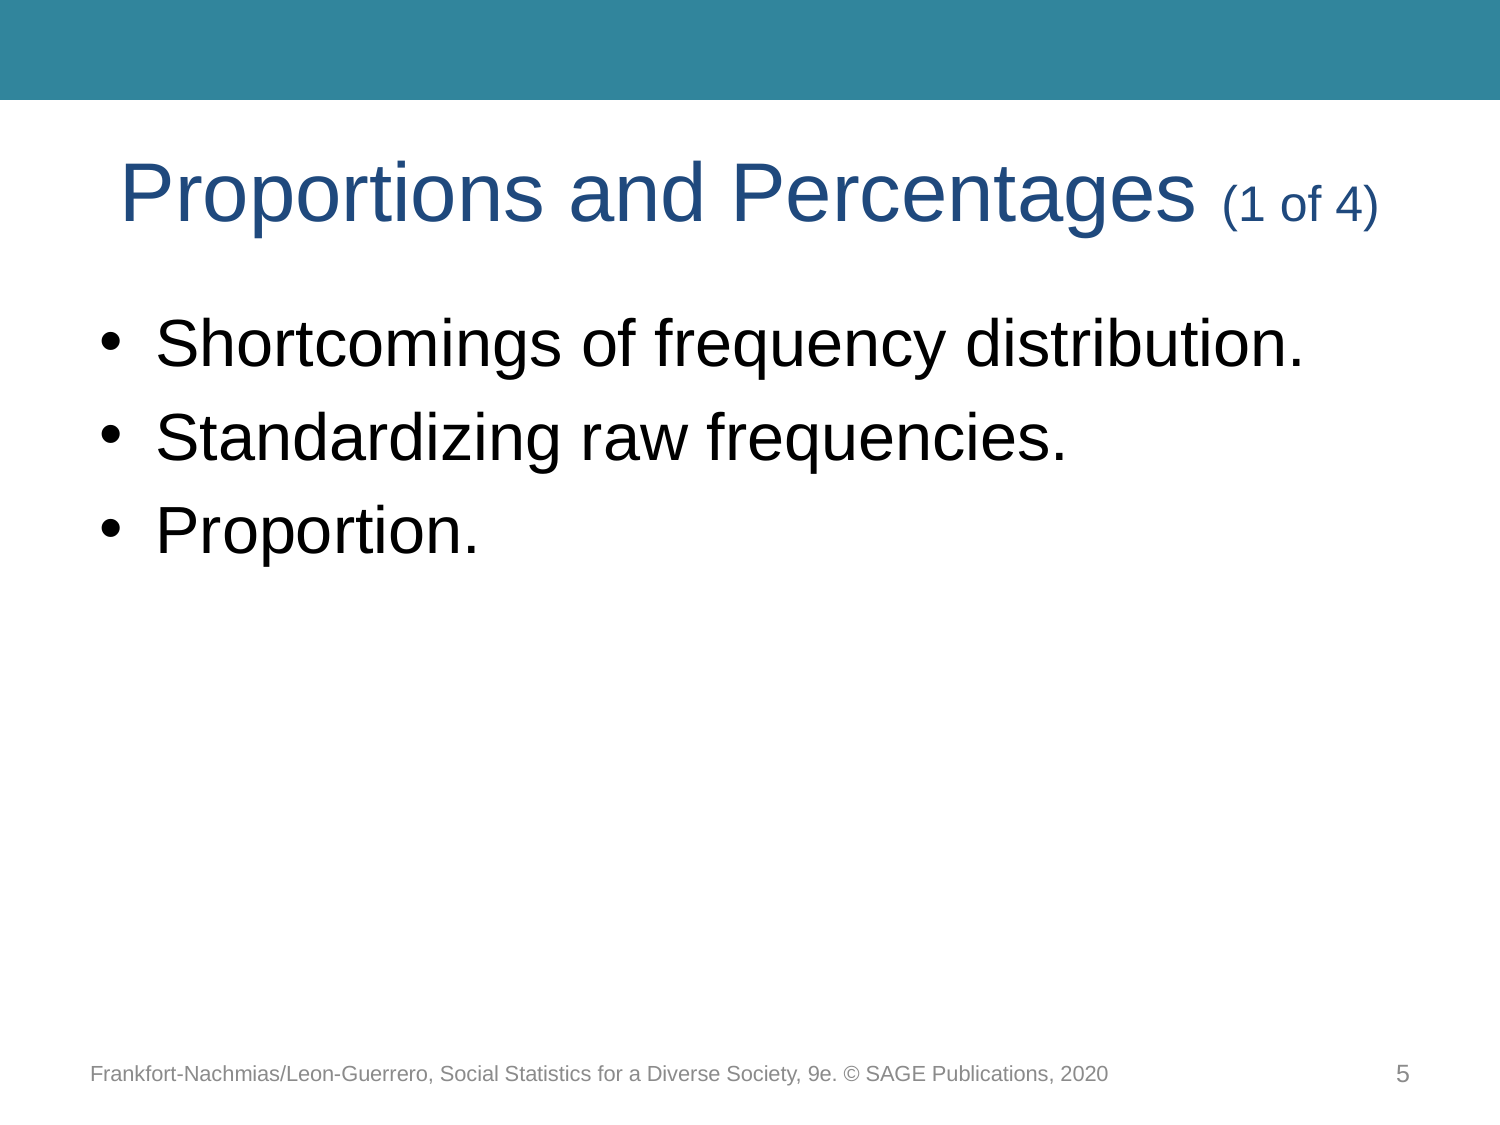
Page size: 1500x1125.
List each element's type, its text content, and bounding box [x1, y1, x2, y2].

title Proportions and Percentages (1 of 4) [75, 113, 1425, 264]
slide_number 5 [1350, 1042, 1425, 1103]
footer Frankfort-Nachmias/Leon-Guerrero, Social Statistics for a Diverse Society, 9e. © SAGE Publications, 2020 [75, 1042, 1313, 1103]
list Shortcomings of frequency distribution. Standardizing raw frequencies. Proportion. [84, 292, 1425, 1013]
